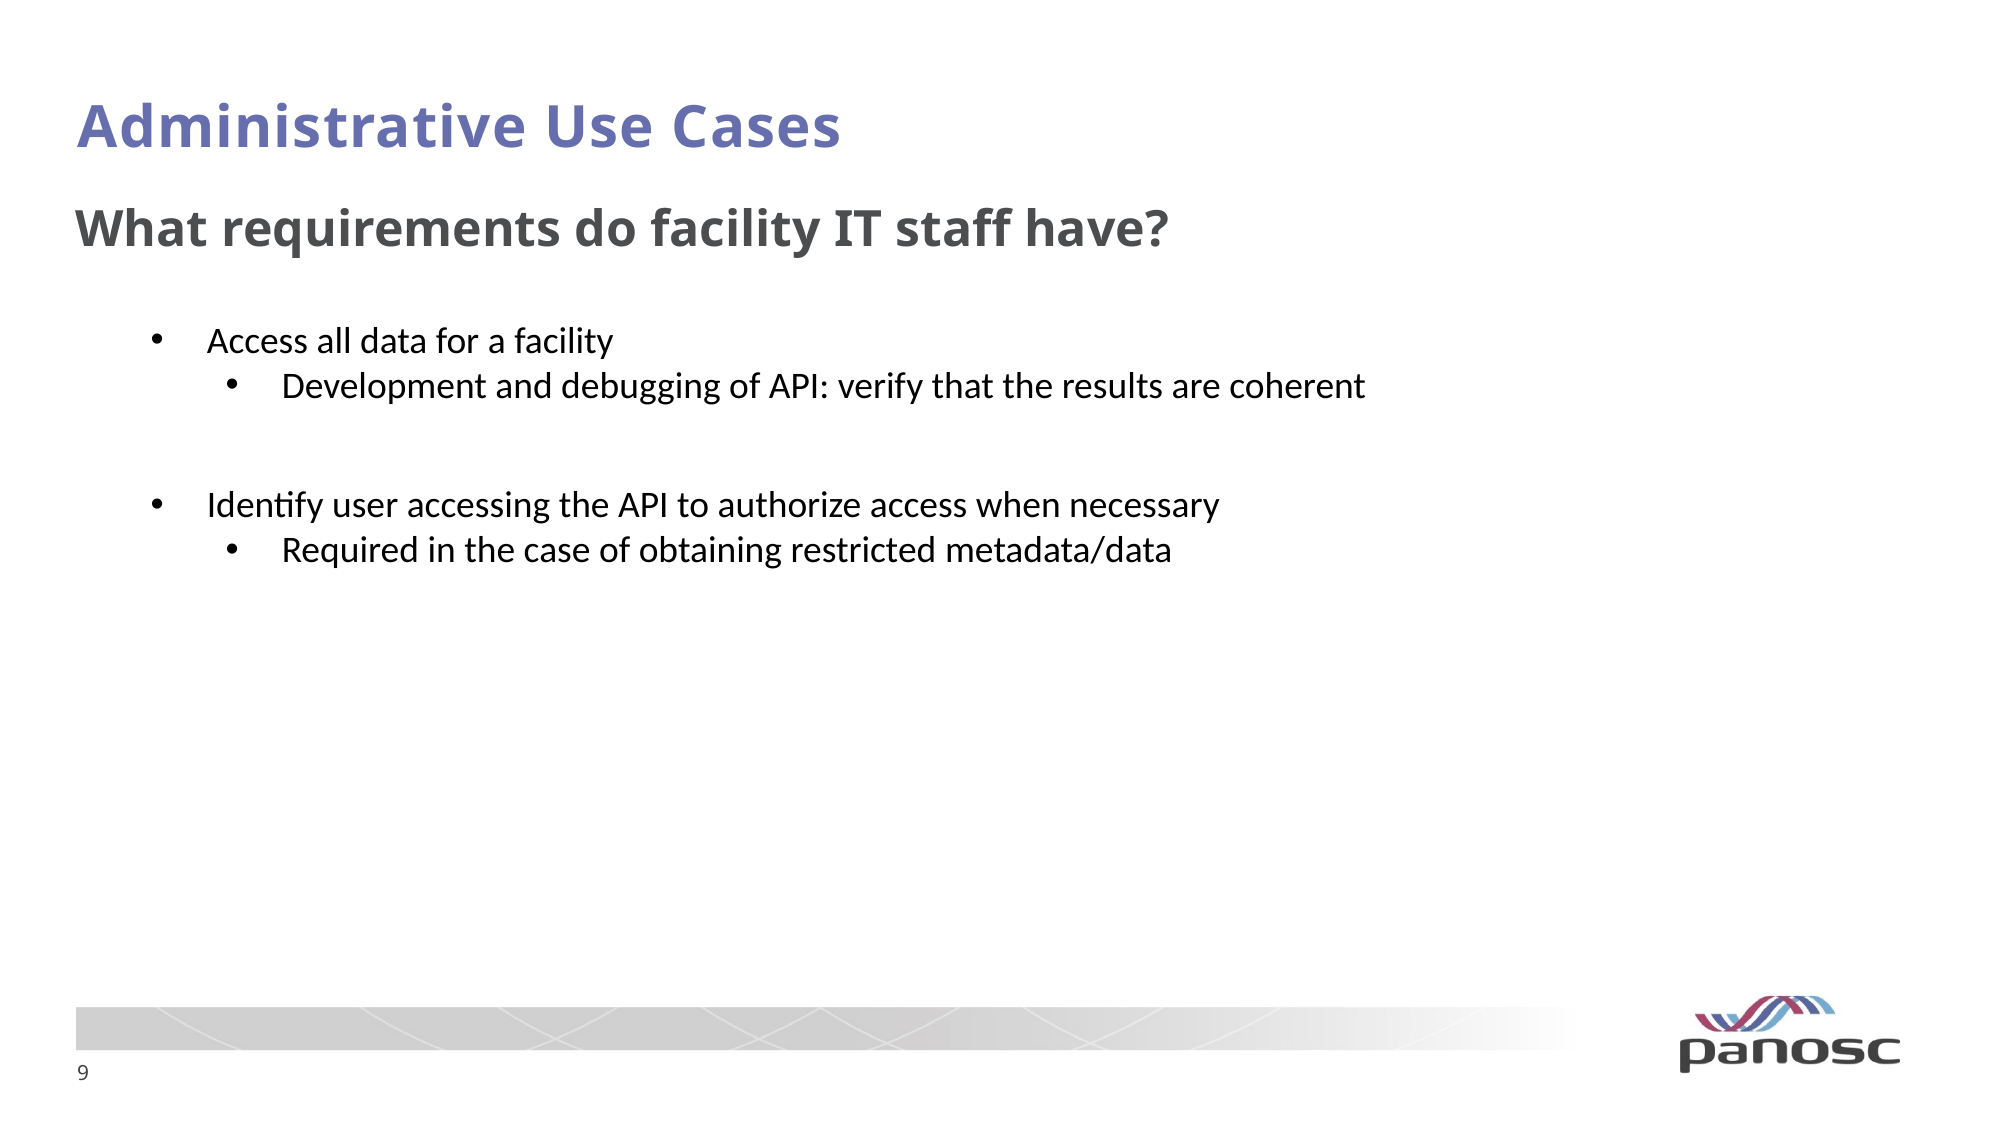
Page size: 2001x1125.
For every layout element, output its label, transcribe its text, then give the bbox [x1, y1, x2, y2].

title Administrative Use Cases [75, 86, 1275, 195]
picture [1, 962, 1999, 1125]
list What requirements do facility IT staff have? Access all data for a facility Development and debugging of API: verify that the results are coherent Identify user accessing the API to authorize access when necessary Required in the case of obtaining restricted metadata/data [75, 195, 1738, 590]
